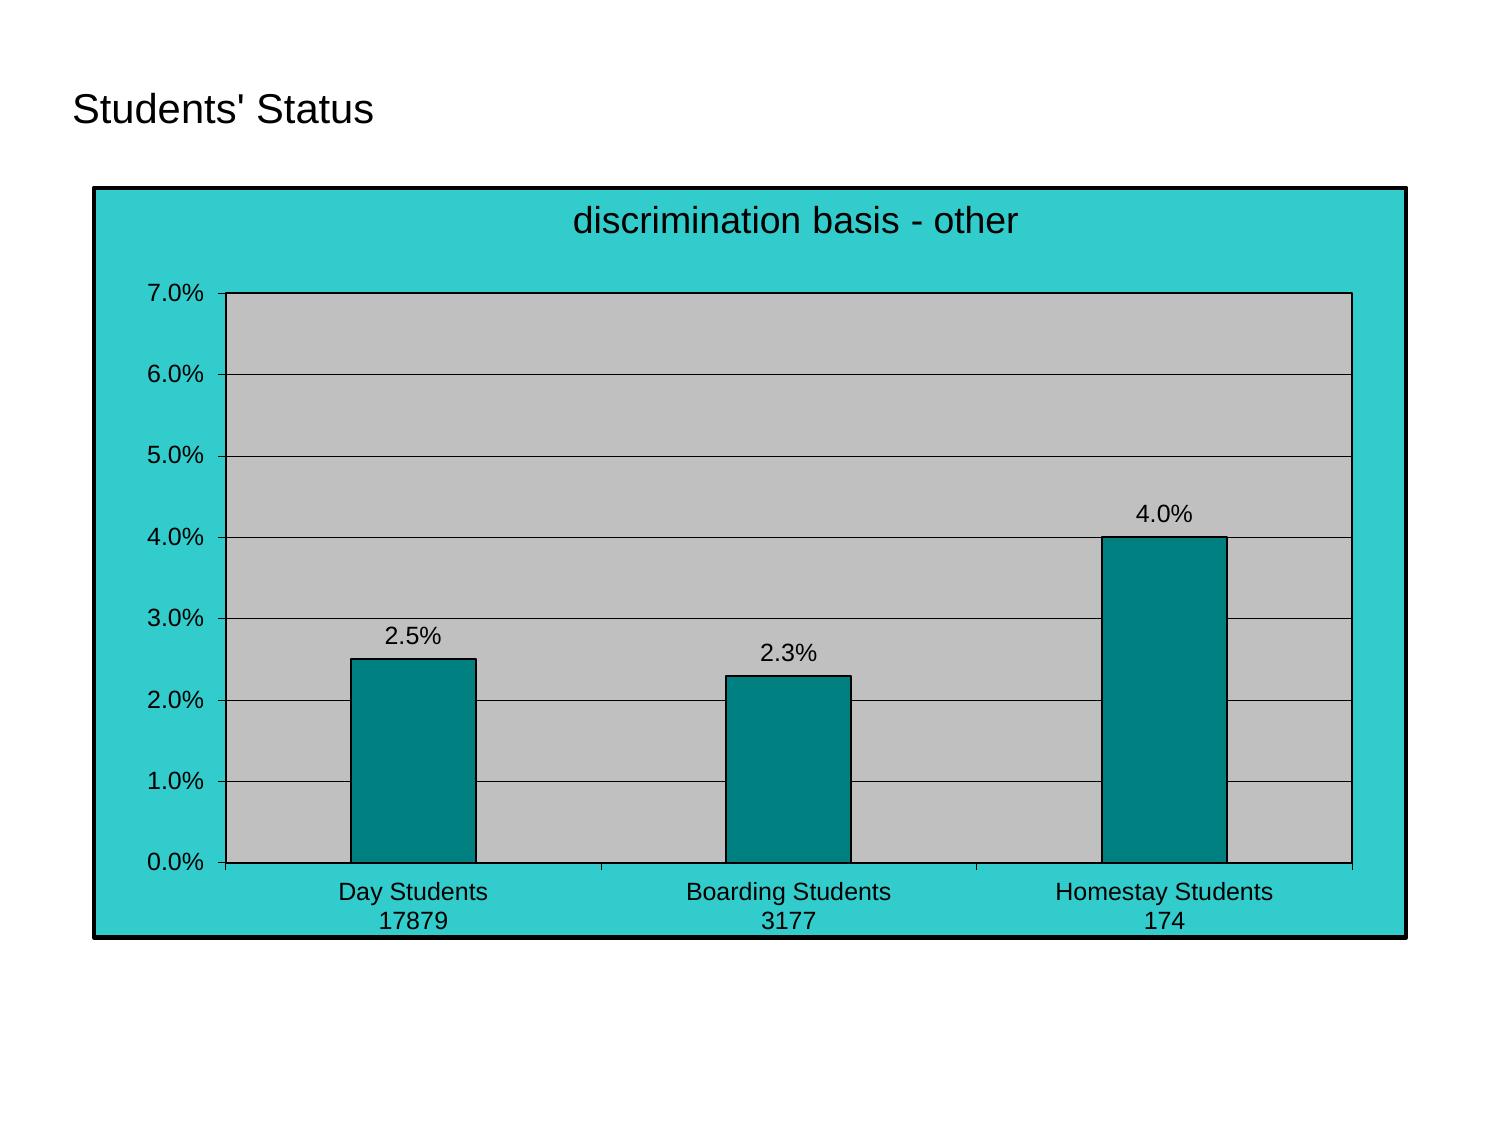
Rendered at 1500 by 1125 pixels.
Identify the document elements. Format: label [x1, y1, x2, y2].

picture [91, 185, 1409, 940]
